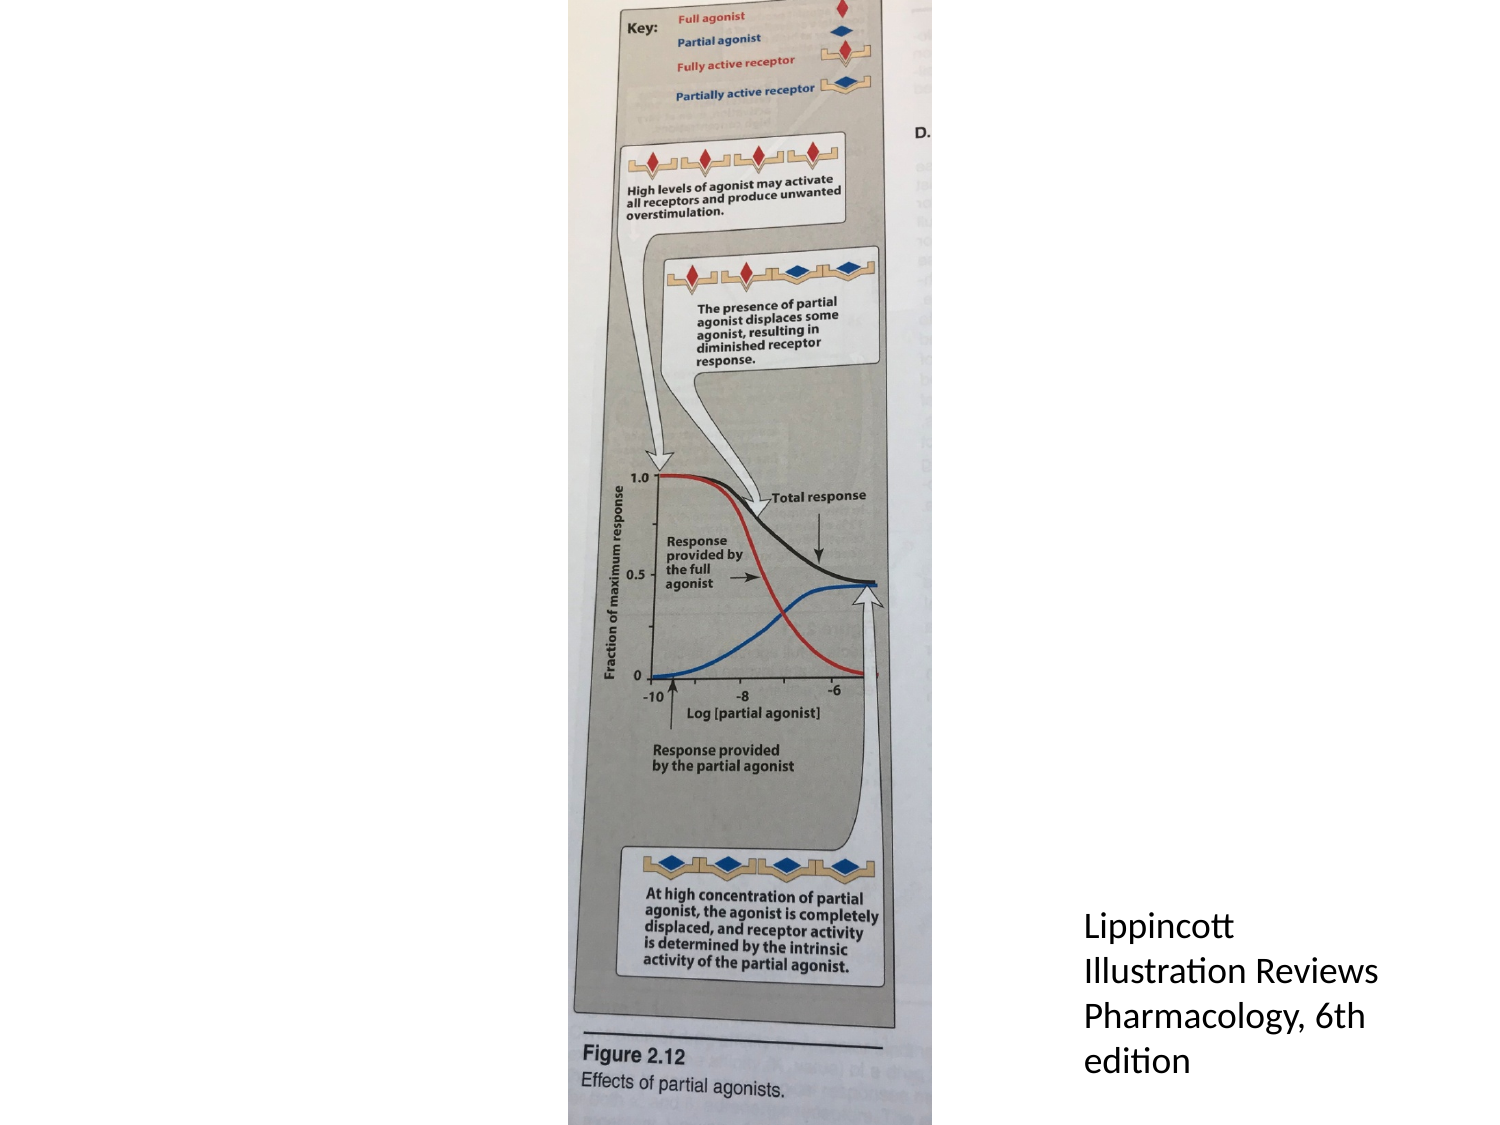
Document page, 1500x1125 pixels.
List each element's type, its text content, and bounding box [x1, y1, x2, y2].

picture [568, 0, 932, 1125]
text_box Lippincott Illustration Reviews Pharmacology, 6th edition [1068, 893, 1418, 1088]
